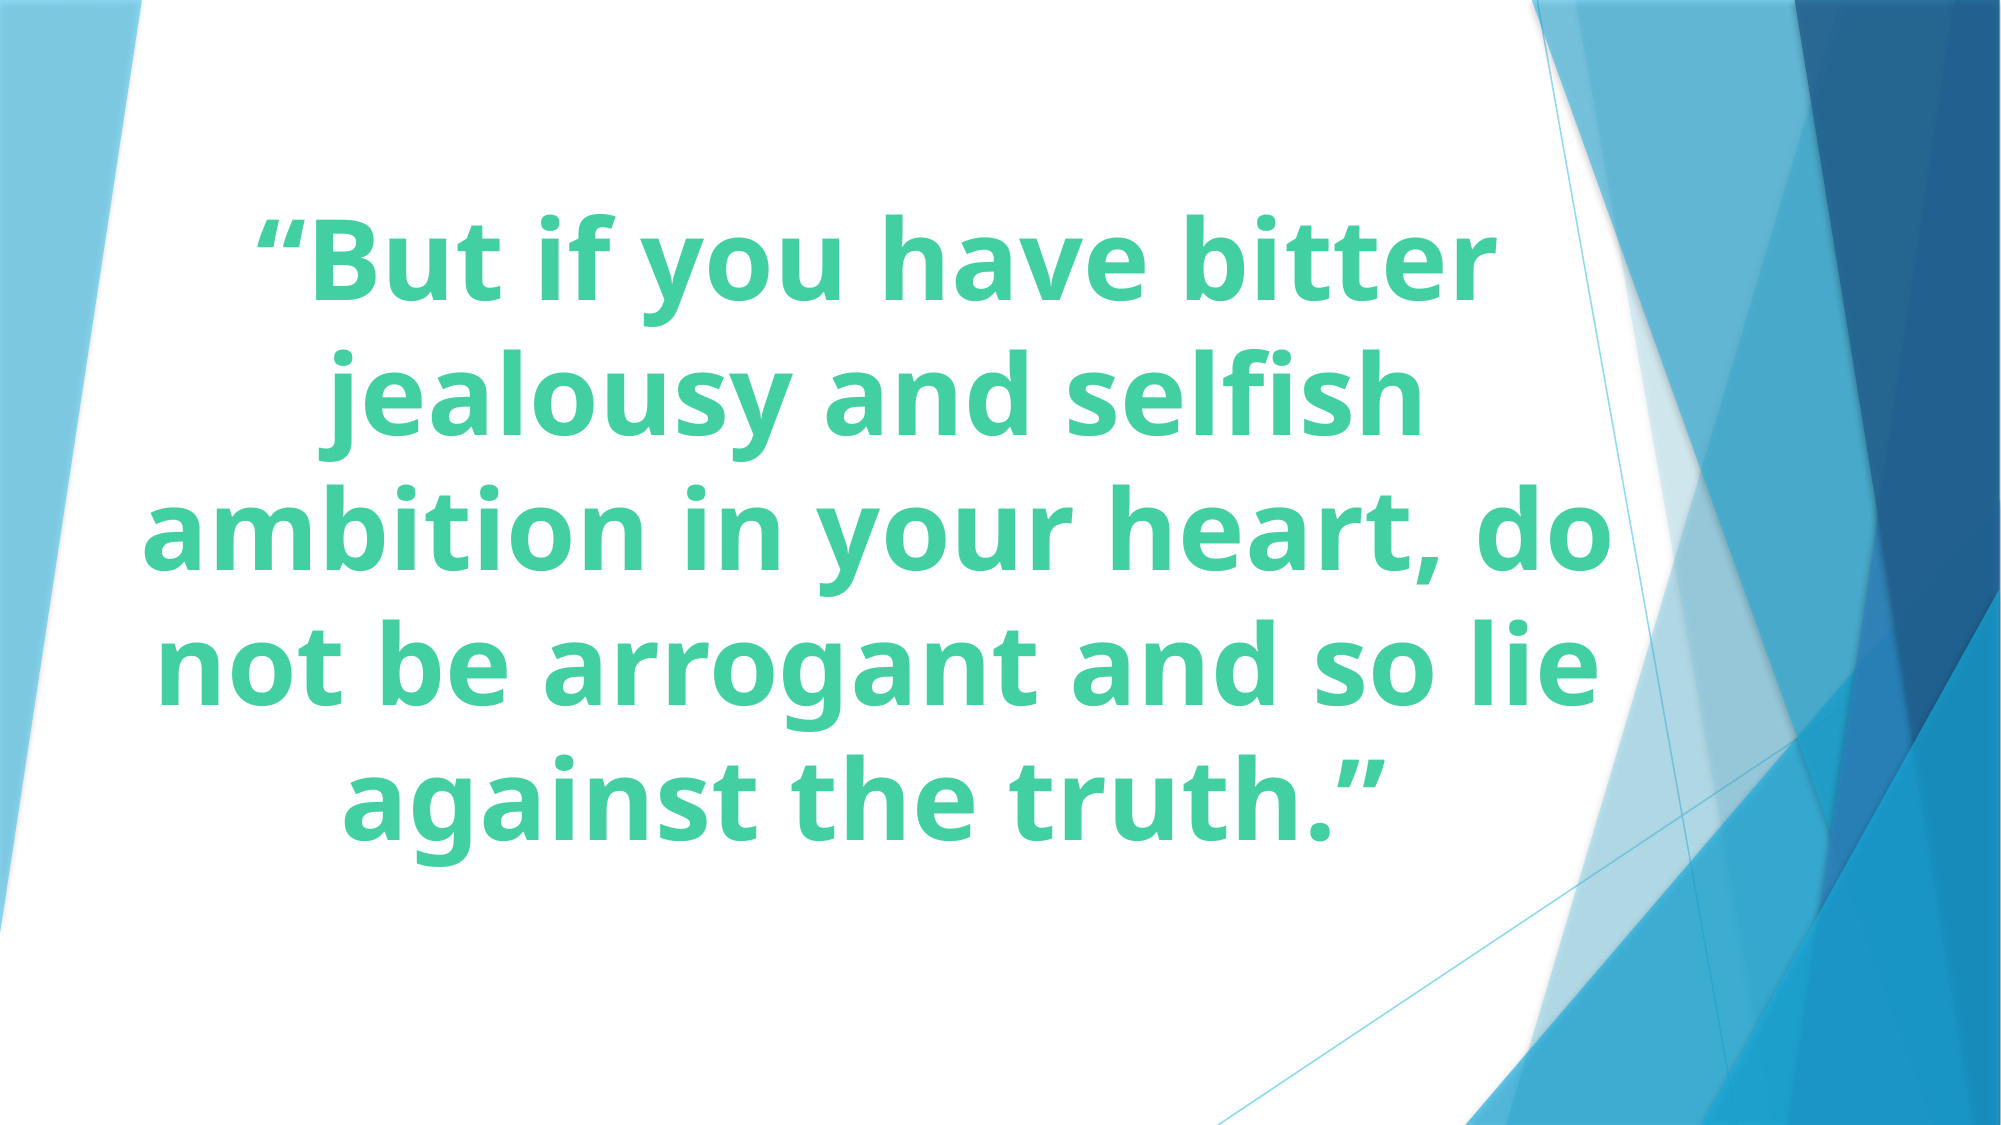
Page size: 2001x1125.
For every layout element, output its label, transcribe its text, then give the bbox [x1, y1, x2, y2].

title “But if you have bitter jealousy and selfish ambition in your heart, do not be arrogant and so lie against the truth.” [118, 600, 1638, 871]
